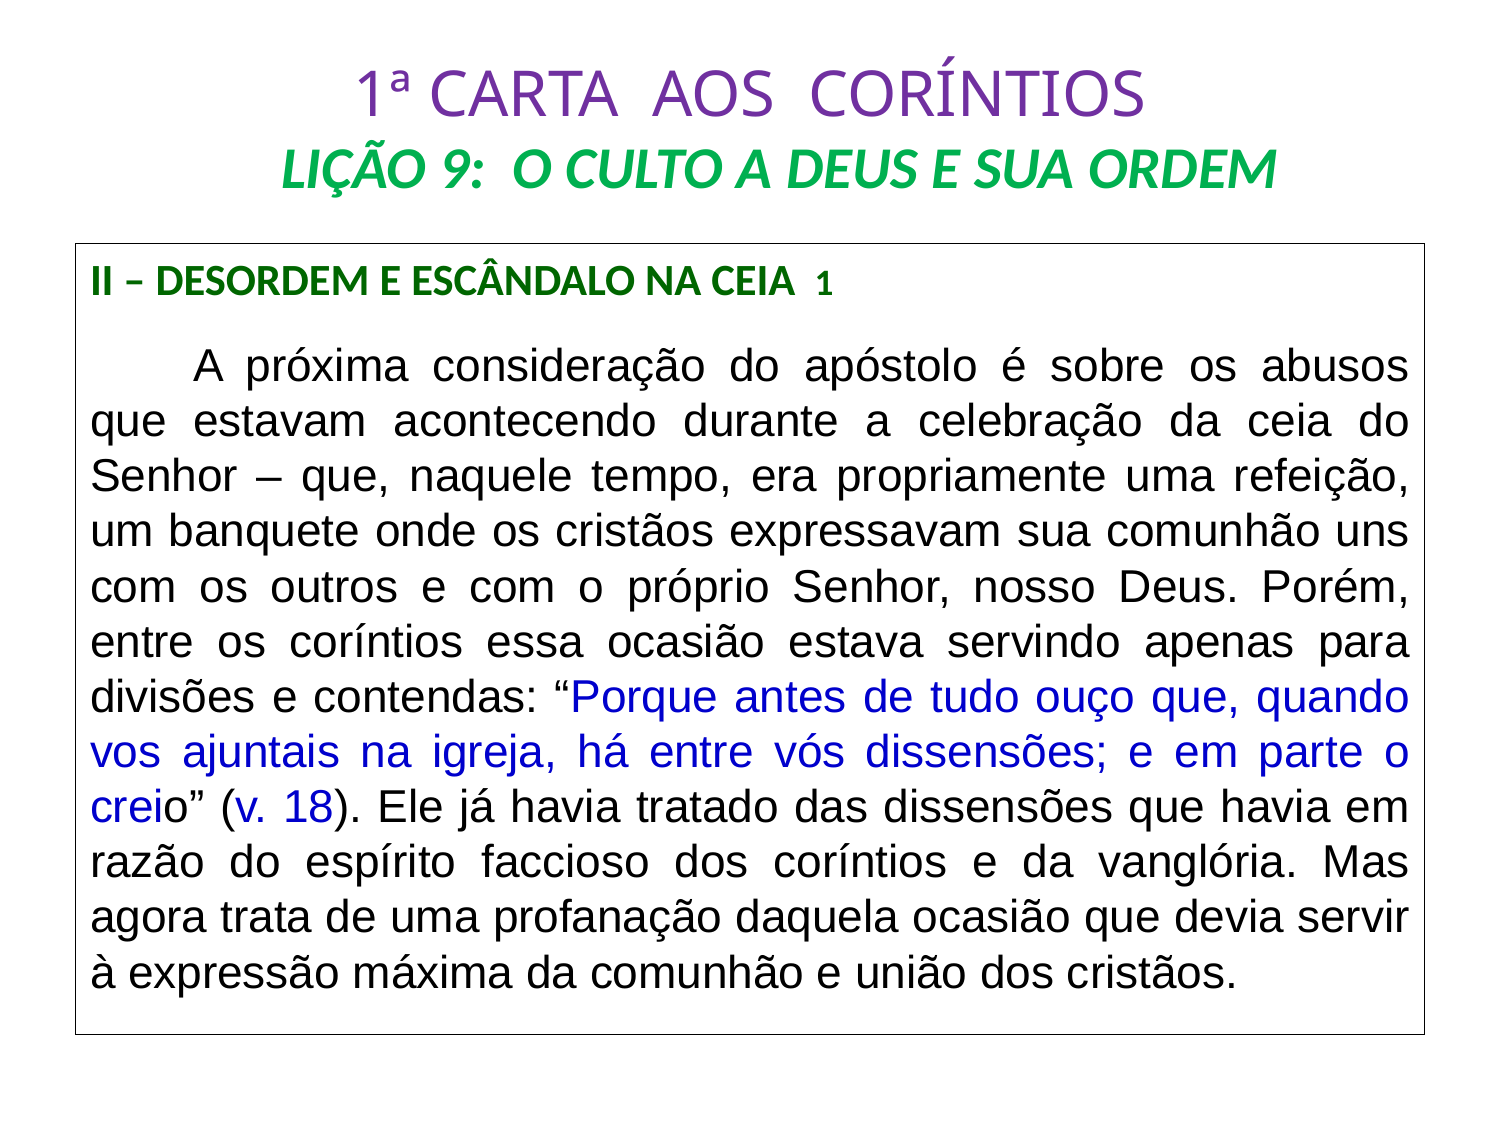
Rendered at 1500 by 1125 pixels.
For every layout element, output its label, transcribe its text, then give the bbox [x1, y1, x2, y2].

title 1ª CARTA AOS CORÍNTIOS LIÇÃO 9: O CULTO A DEUS E SUA ORDEM [75, 45, 1425, 209]
list II – DESORDEM E ESCÂNDALO NA CEIA 1 A próxima consideração do apóstolo é sobre os abusos que estavam acontecendo durante a celebração da ceia do Senhor – que, naquele tempo, era propriamente uma refeição, um banquete onde os cristãos expressavam sua comunhão uns com os outros e com o próprio Senhor, nosso Deus. Porém, entre os coríntios essa ocasião estava servindo apenas para divisões e contendas: “Porque antes de tudo ouço que, quando vos ajuntais na igreja, há entre vós dissensões; e em parte o creio” (v. 18). Ele já havia tratado das dissensões que havia em razão do espírito faccioso dos coríntios e da vanglória. Mas agora trata de uma profanação daquela ocasião que devia servir à expressão máxima da comunhão e união dos cristãos. [75, 243, 1425, 1035]
